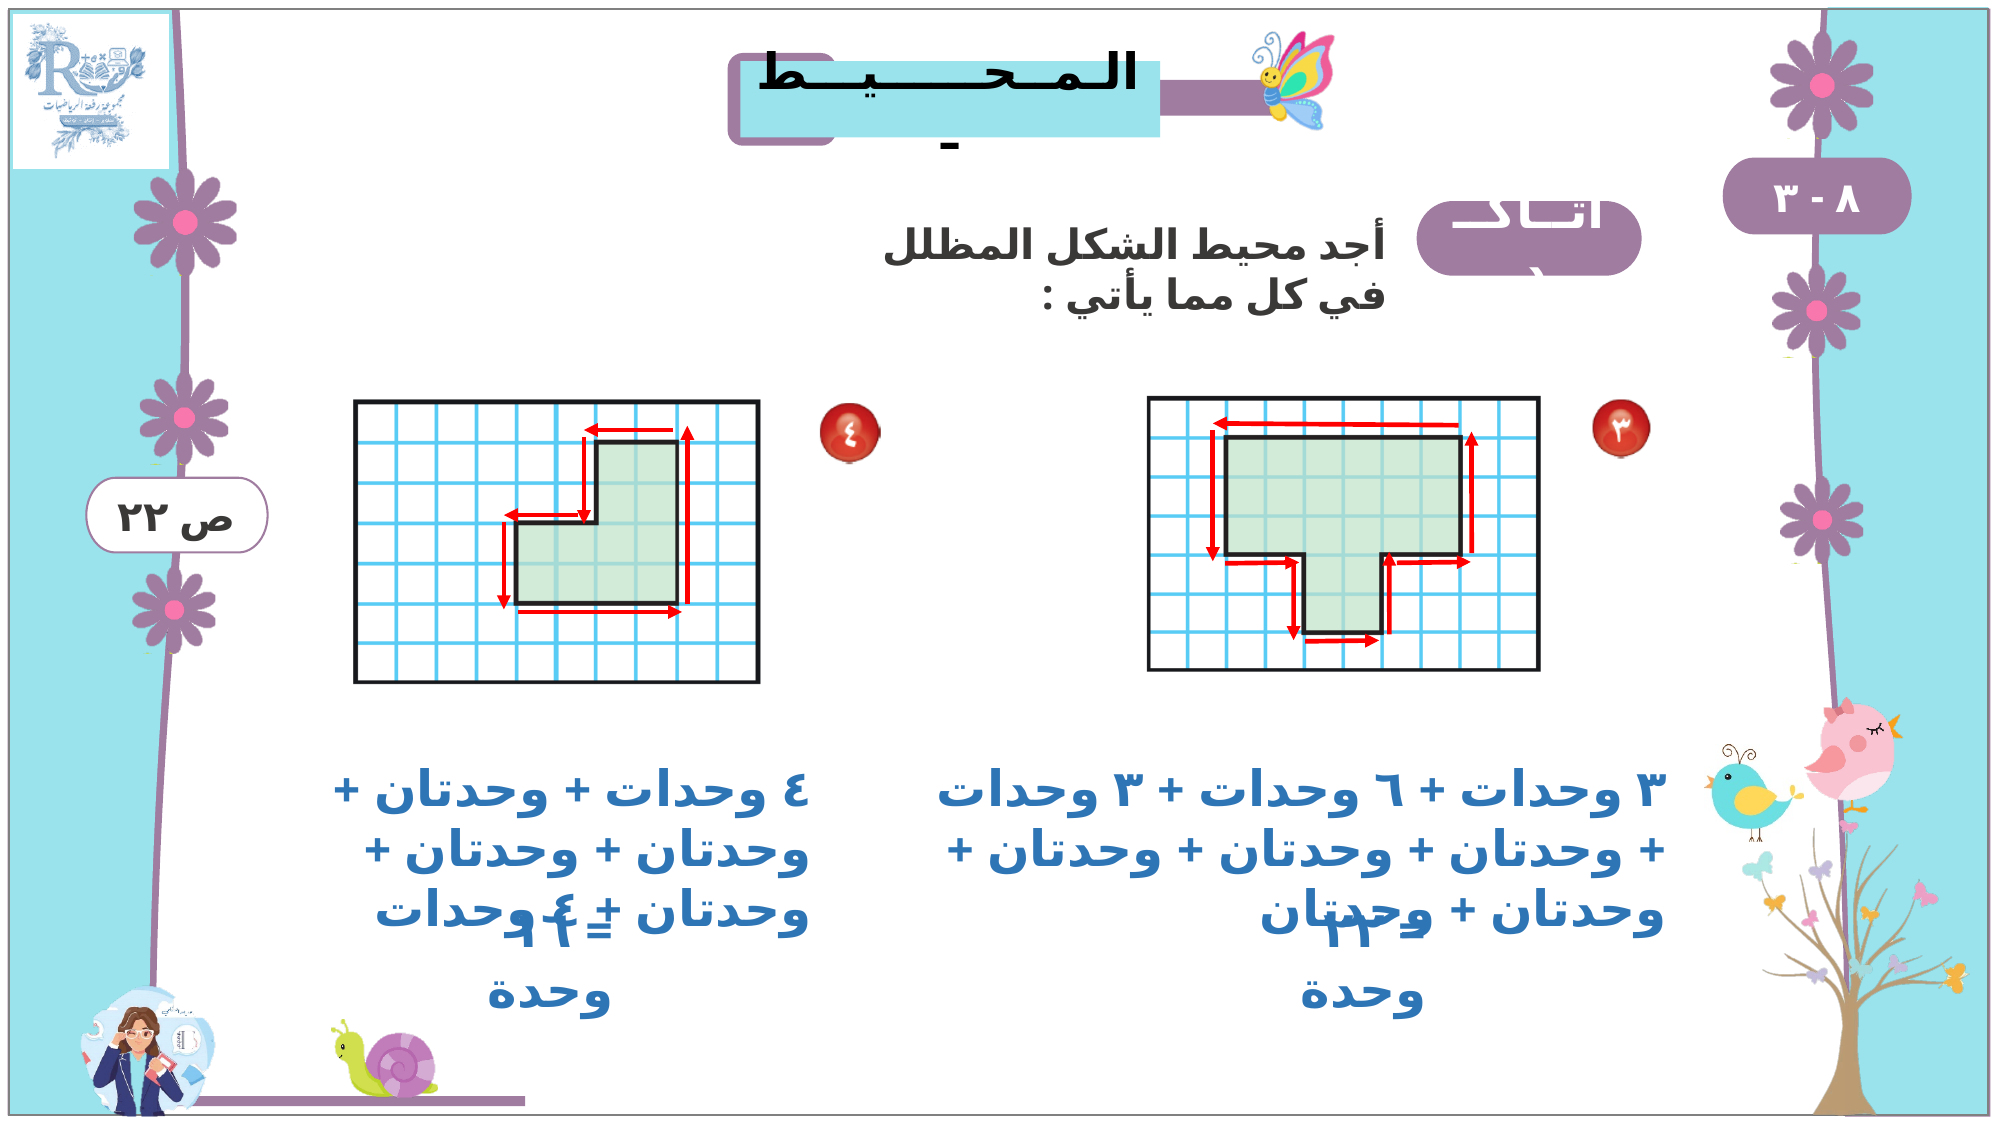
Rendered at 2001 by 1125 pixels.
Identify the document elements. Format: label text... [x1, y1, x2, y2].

picture [132, 566, 216, 654]
picture [1233, 9, 1359, 138]
picture [73, 977, 222, 1125]
picture [1771, 264, 1861, 358]
text_box ٤ وحدات + وحدتان + وحدتان + وحدتان + وحدتان + ٤ وحدات [228, 748, 827, 944]
text_box = ١٦ وحدة [366, 889, 629, 1025]
picture [331, 1019, 438, 1098]
picture [139, 371, 229, 465]
text_box ٨ - ٣ [1722, 157, 1912, 235]
picture [1780, 476, 1864, 564]
text_box ص ٢٢ [85, 476, 269, 554]
text_box [8, 8, 1989, 1116]
text_box أتــأكــد [1415, 199, 1643, 277]
picture [1127, 370, 1653, 698]
picture [335, 369, 886, 698]
text_box الـمــحــــــيـــطـ [739, 60, 1161, 138]
picture [13, 14, 237, 276]
text_box = ٢٢ وحدة [1179, 889, 1442, 1025]
text_box ٣ وحدات + ٦ وحدات + ٣ وحدات + وحدتان + وحدتان + وحدتان + وحدتان + وحدتان [885, 748, 1682, 944]
text_box أجد محيط الشكل المظلل في كل مما يأتي : [791, 210, 1403, 325]
picture [1704, 697, 1981, 1116]
picture [1770, 31, 1874, 139]
